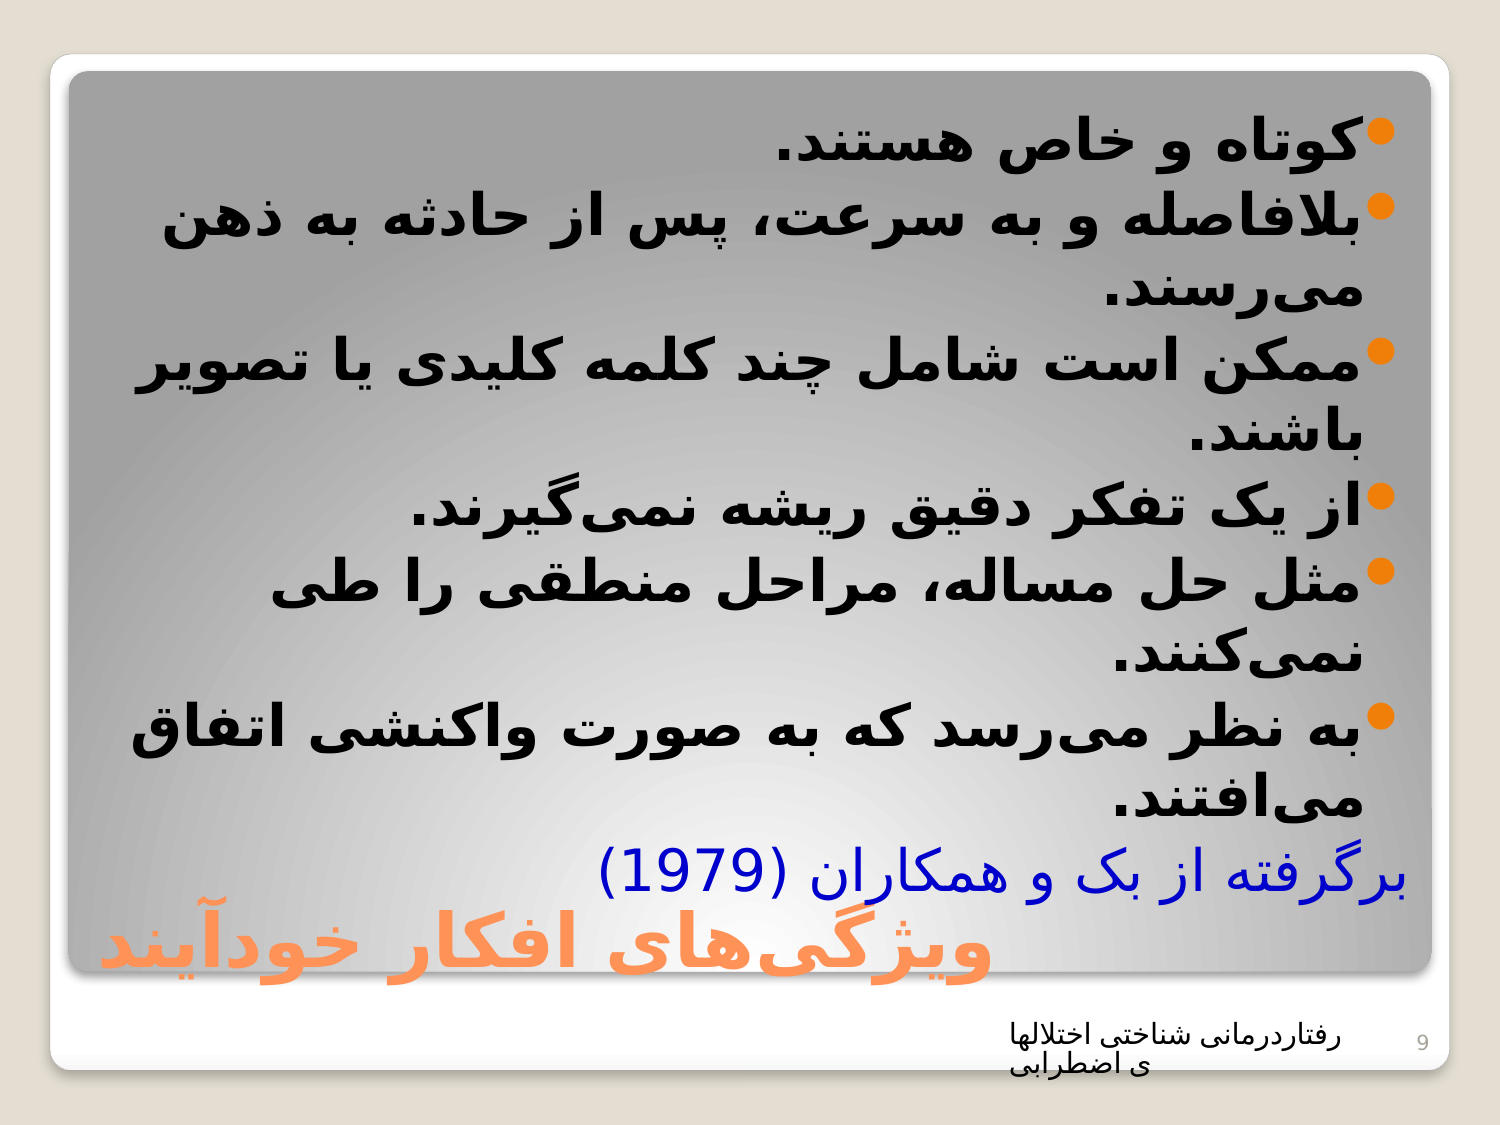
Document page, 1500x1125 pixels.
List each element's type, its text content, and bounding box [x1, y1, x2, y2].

title ویژگی‌های افکار خودآیند [82, 817, 1425, 990]
footer رفتاردرمانی شناختی اختلالهای اضطرابی [994, 1002, 1370, 1063]
slide_number 9 [1370, 1002, 1445, 1063]
list کوتاه و خاص هستند. بلافاصله و به سرعت، پس از حادثه به ذهن می‌رسند. ممکن است شامل چند کلمه کلیدی یا تصویر باشند. از یک تفکر دقیق ریشه نمی‌گیرند. مثل حل مساله، مراحل منطقی را طی نمی‌کنند. به نظر می‌رسد که به صورت واکنشی اتفاق می‌افتند. برگرفته از بک و همکاران (1979) [82, 86, 1425, 774]
